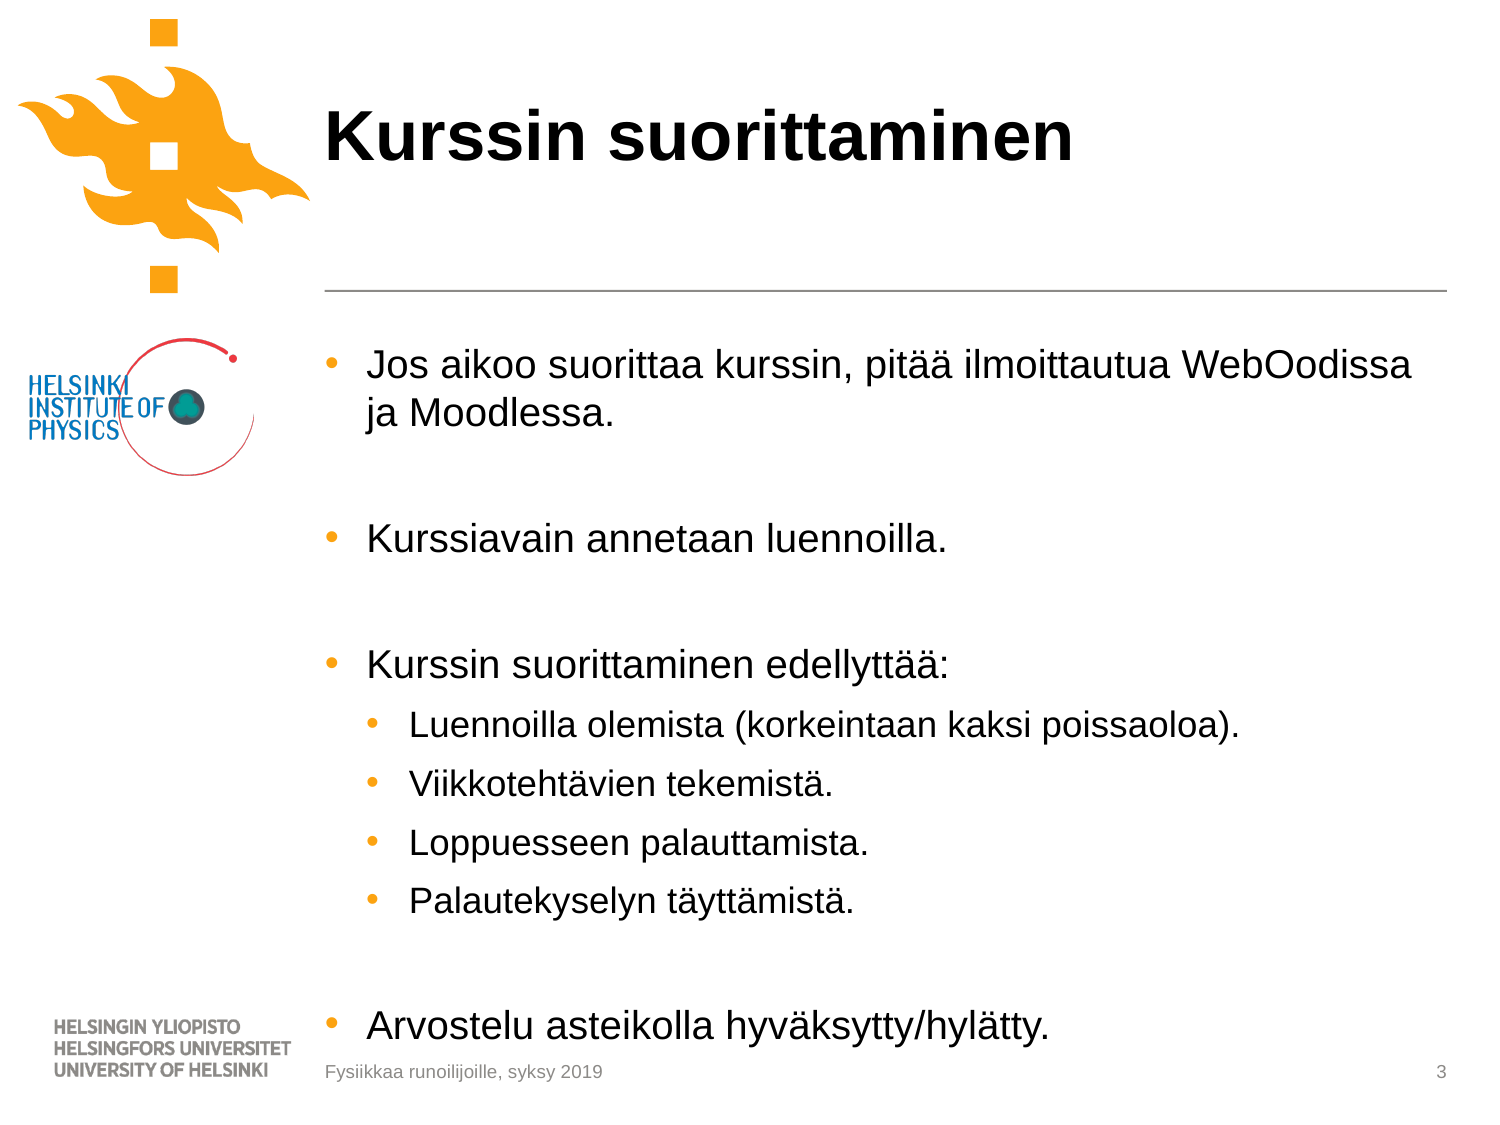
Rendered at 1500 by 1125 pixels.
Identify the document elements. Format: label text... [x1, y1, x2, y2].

slide_number 3 [1376, 1011, 1447, 1083]
footer Fysiikkaa runoilijoille, syksy 2019 [324, 1011, 1069, 1083]
title Kurssin suorittaminen [324, 90, 1447, 279]
list Jos aikoo suorittaa kurssin, pitää ilmoittautua WebOodissa ja Moodlessa. Kurssiavain annetaan luennoilla. Kurssin suorittaminen edellyttää: Luennoilla olemista (korkeintaan kaksi poissaoloa). Viikkotehtävien tekemistä. Loppuesseen palauttamista. Palautekyselyn täyttämistä. Arvostelu asteikolla hyväksytty/hylätty. [324, 338, 1453, 1053]
picture [53, 1017, 292, 1079]
